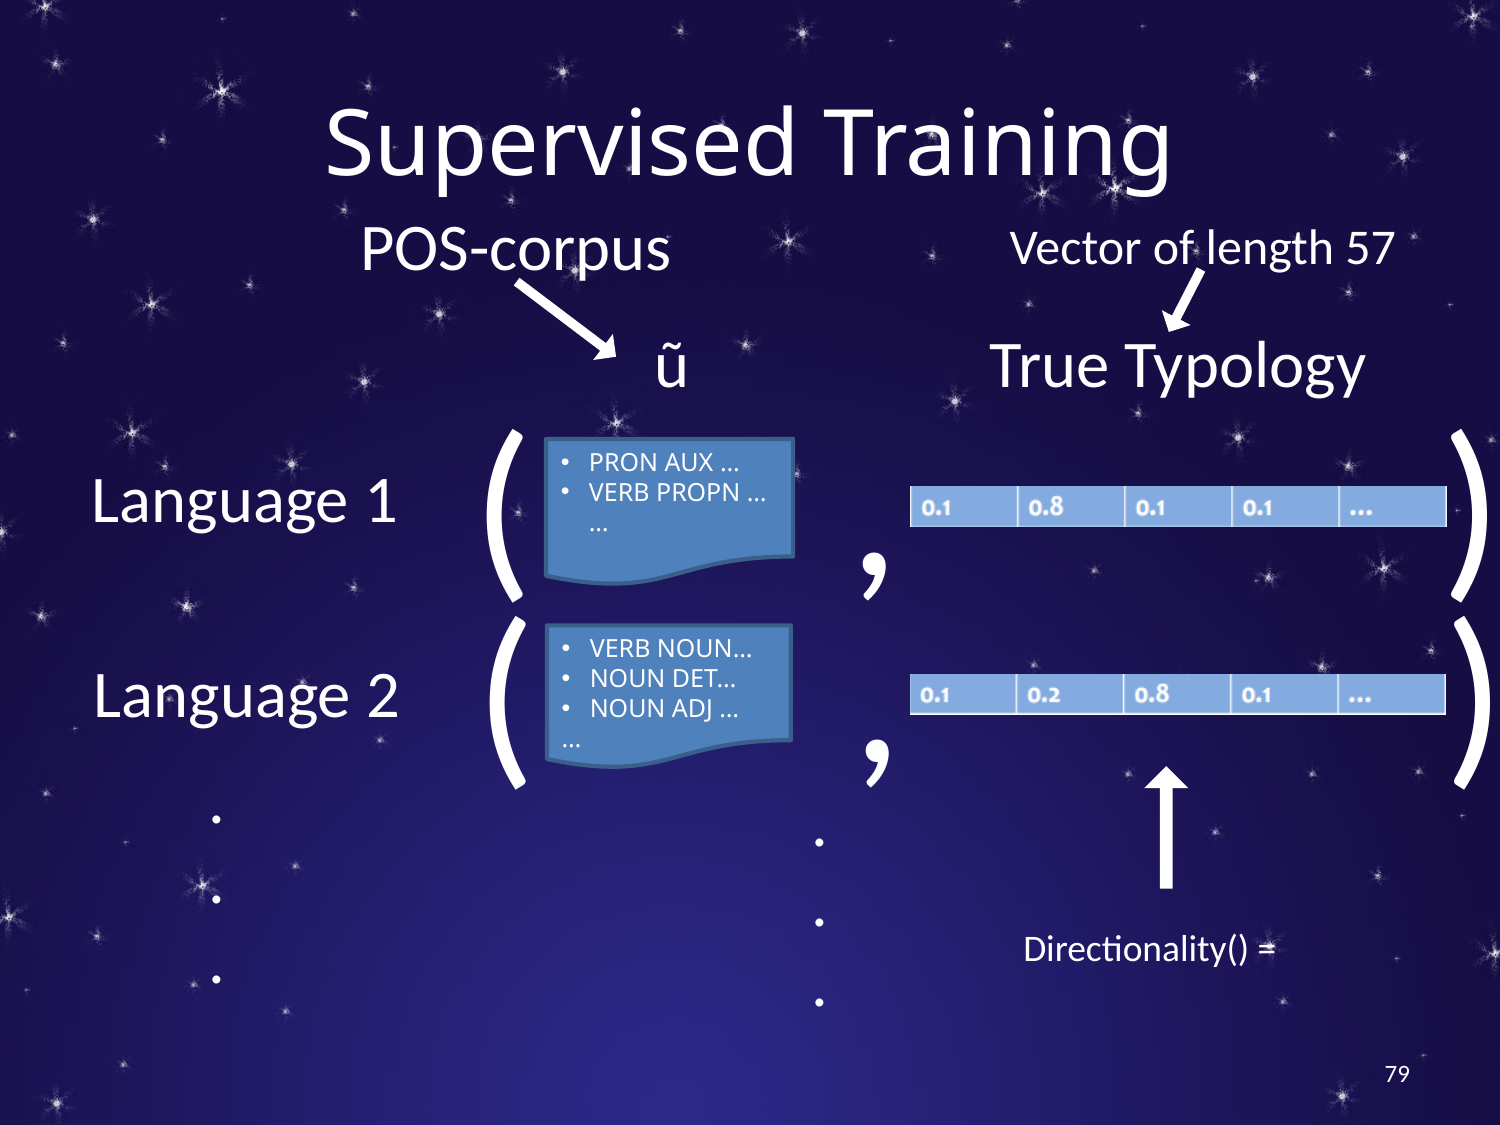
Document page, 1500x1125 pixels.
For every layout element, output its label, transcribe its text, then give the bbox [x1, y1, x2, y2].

picture [909, 486, 1447, 527]
title Supervised Training [75, 45, 1425, 196]
picture [0, 0, 1500, 1125]
slide_number 79 [1074, 1042, 1425, 1103]
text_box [76, 196, 1500, 1030]
picture [909, 674, 1446, 716]
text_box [853, 765, 1456, 998]
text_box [992, 207, 1414, 337]
